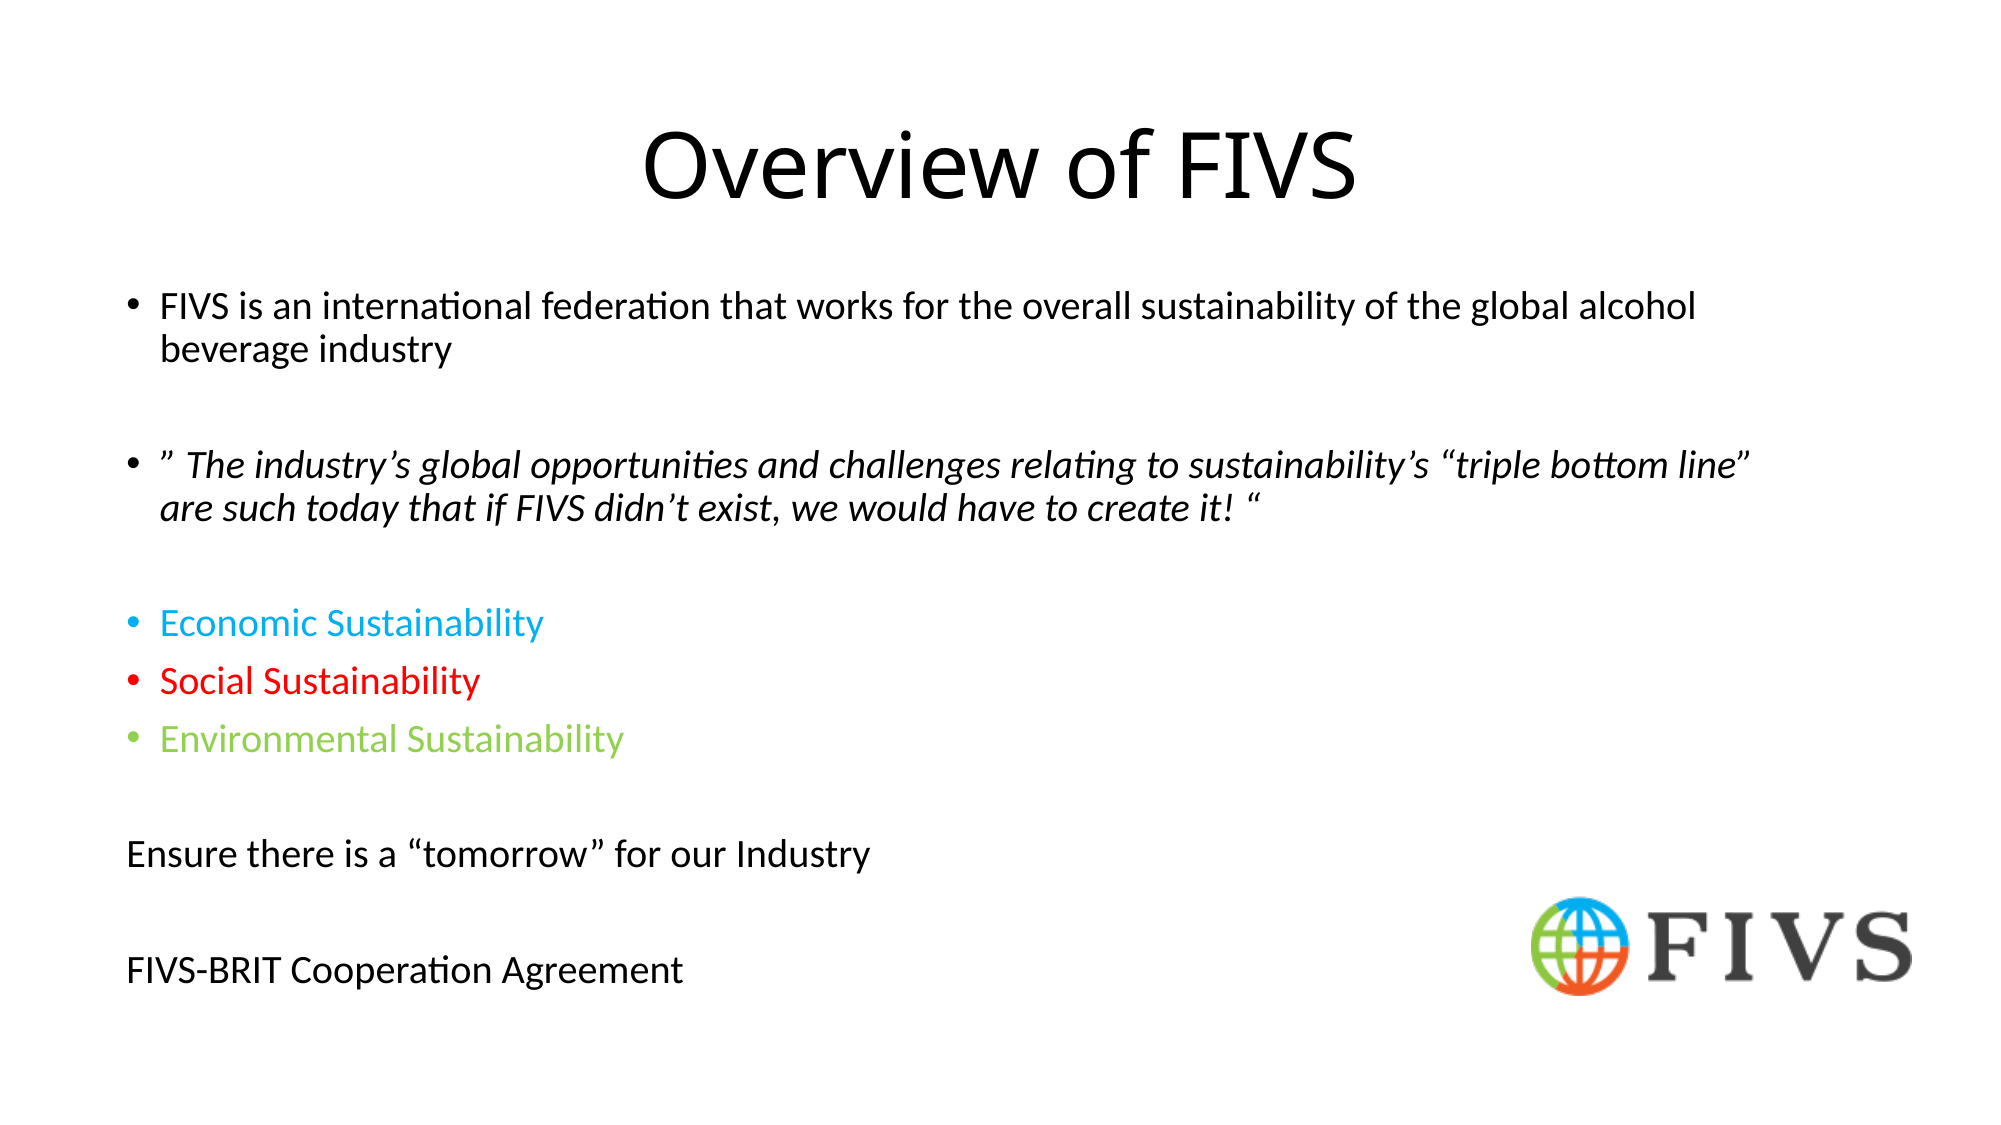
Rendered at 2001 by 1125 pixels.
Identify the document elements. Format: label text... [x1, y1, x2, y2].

title Overview of FIVS [137, 59, 1863, 278]
list FIVS is an international federation that works for the overall sustainability of the global alcohol beverage industry ” The industry’s global opportunities and challenges relating to sustainability’s “triple bottom line” are such today that if FIVS didn’t exist, we would have to create it! “ Economic Sustainability Social Sustainability Environmental Sustainability Ensure there is a “tomorrow” for our Industry FIVS-BRIT Cooperation Agreement [111, 277, 1790, 1007]
picture [1531, 883, 1912, 1007]
